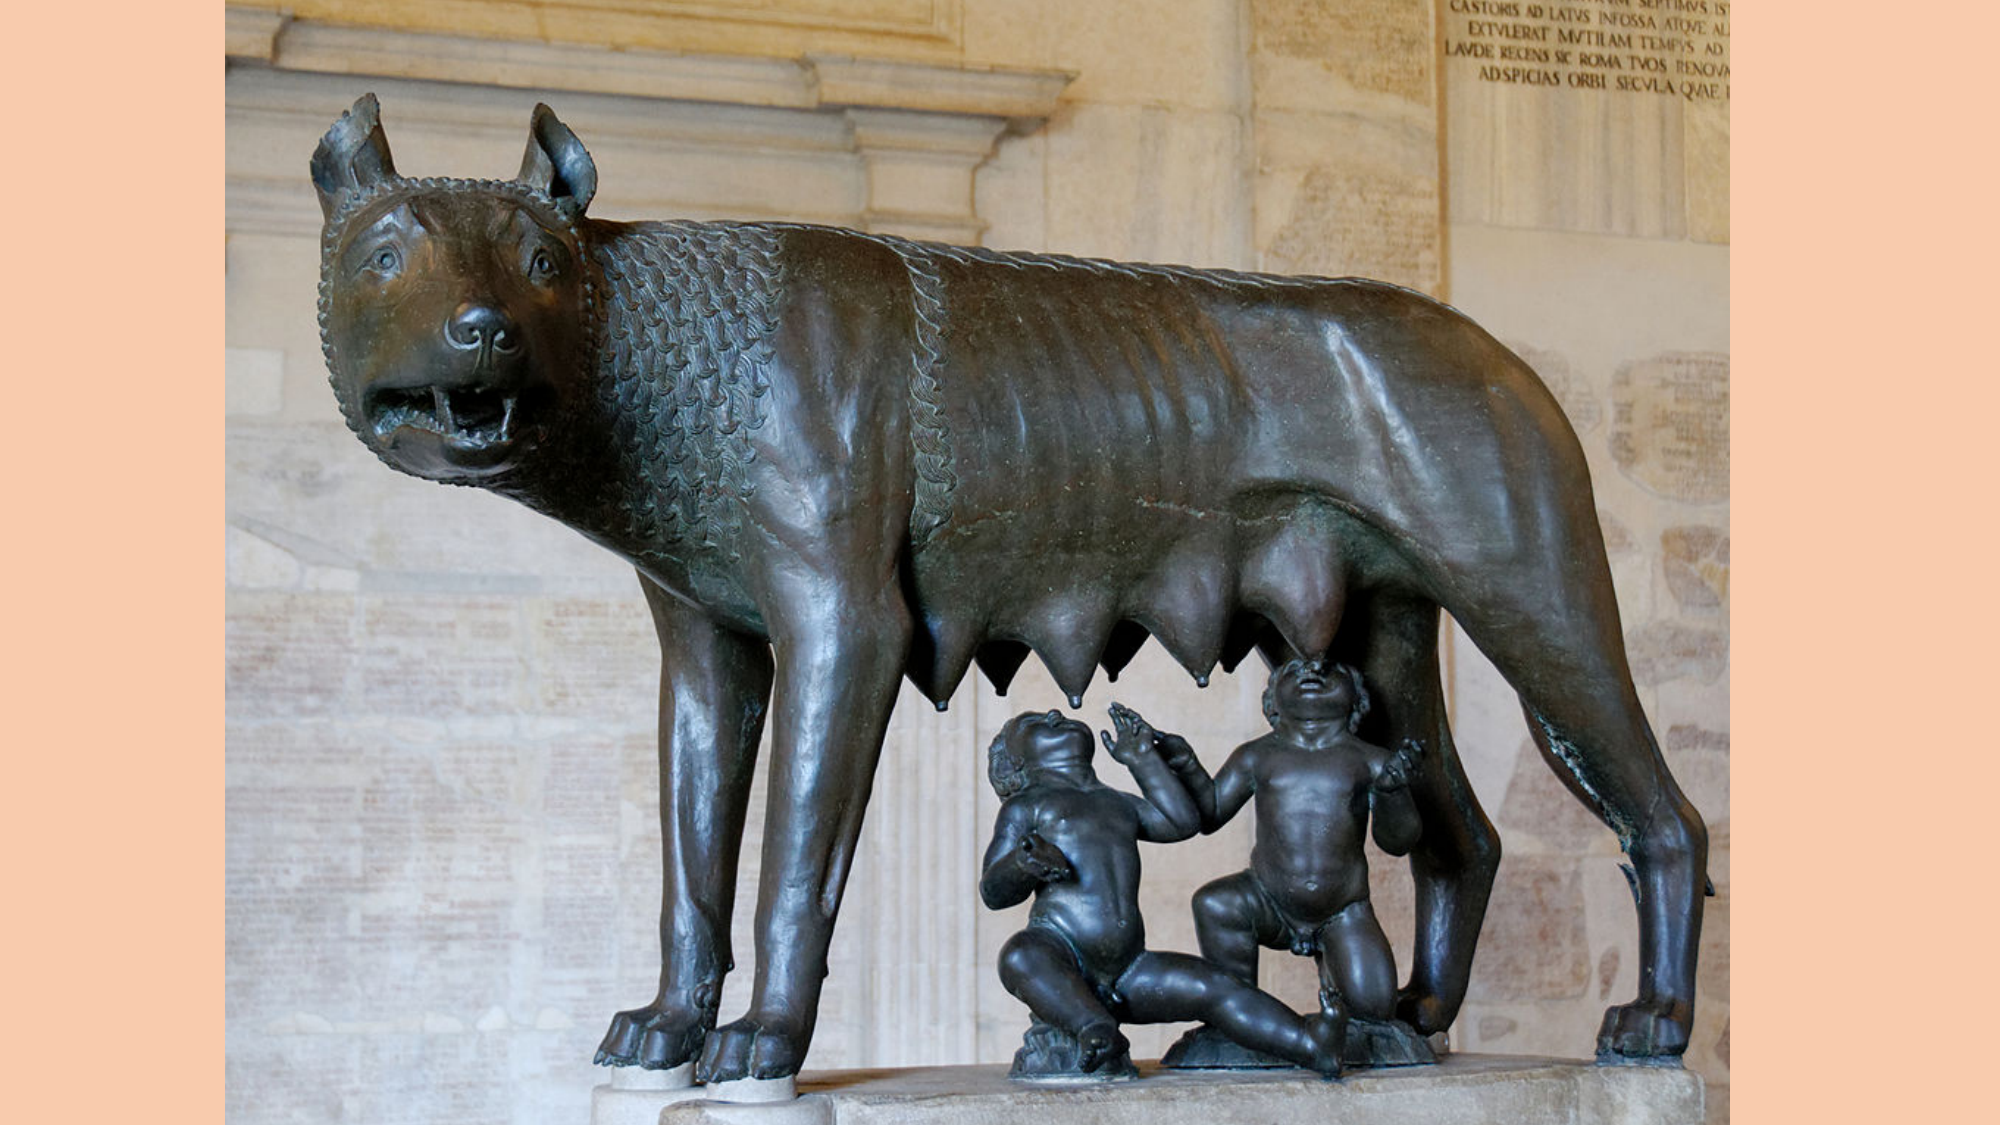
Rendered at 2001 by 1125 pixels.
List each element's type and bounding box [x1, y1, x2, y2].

picture [225, 0, 1730, 1125]
